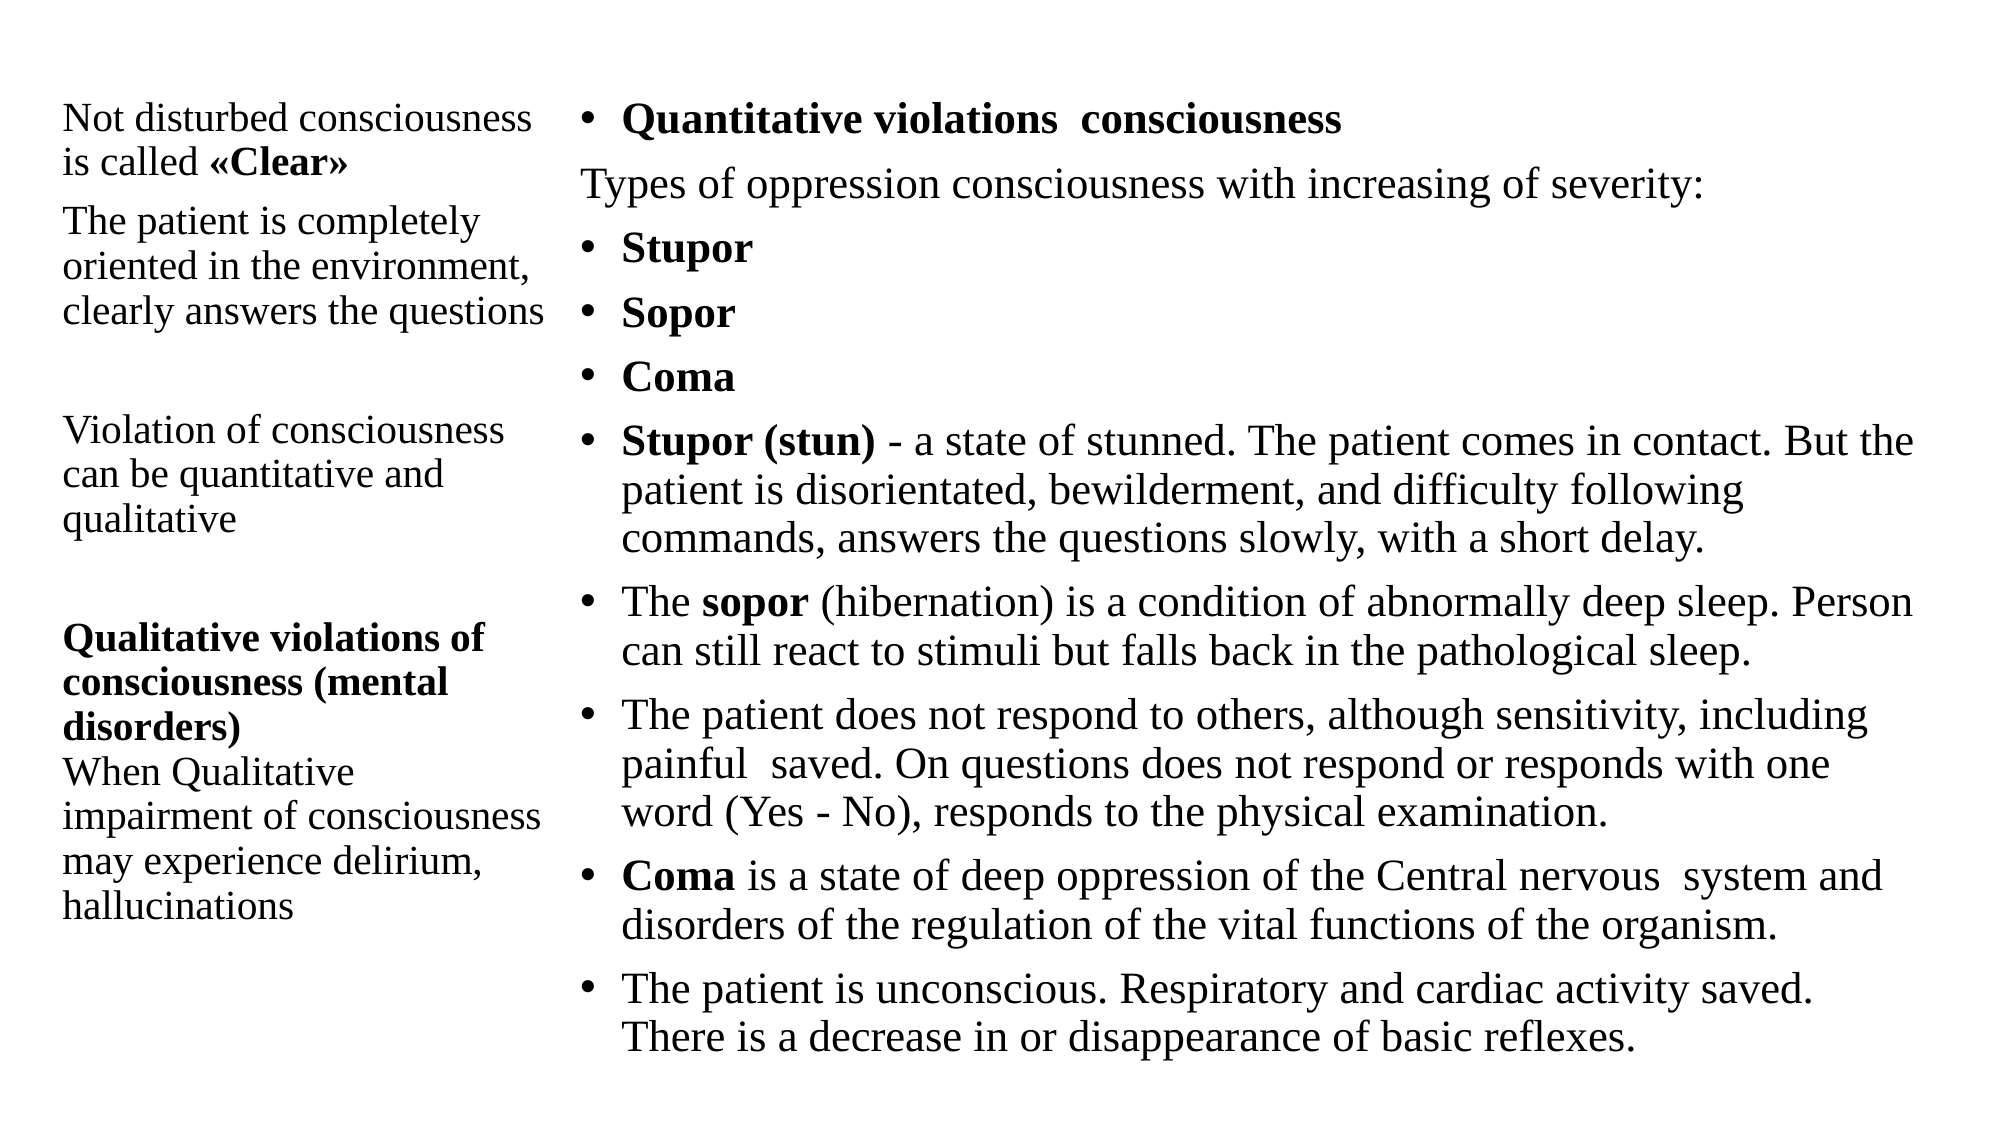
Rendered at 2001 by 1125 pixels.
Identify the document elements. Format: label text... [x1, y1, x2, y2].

list Quantitative violations consciousness Types of oppression consciousness with increasing of severity: Stupor Sopor Coma Stupor (stun) - a state of stunned. The patient comes in contact. But the patient is disorientated, bewilderment, and difficulty following commands, answers the questions slowly, with a short delay. The sopor (hibernation) is a condition of abnormally deep sleep. Person can still react to stimuli but falls back in the pathological sleep. The patient does not respond to others, although sensitivity, including painful saved. On questions does not respond or responds with one word (Yes - No), responds to the physical examination. Coma is a state of deep oppression of the Central nervous system and disorders of the regulation of the vital functions of the organism. The patient is unconscious. Respiratory and cardiac activity saved. There is a decrease in or disappearance of basic reflexes. [565, 87, 1934, 1091]
list Not disturbed consciousness is called «Сlear» The patient is completely oriented in the environment, clearly answers the questions Violation of consciousness can be quantitative and qualitative Qualitative violations of consciousness (mental disorders) When Qualitative impairment of consciousness may experience delirium, hallucinations [47, 87, 565, 1014]
